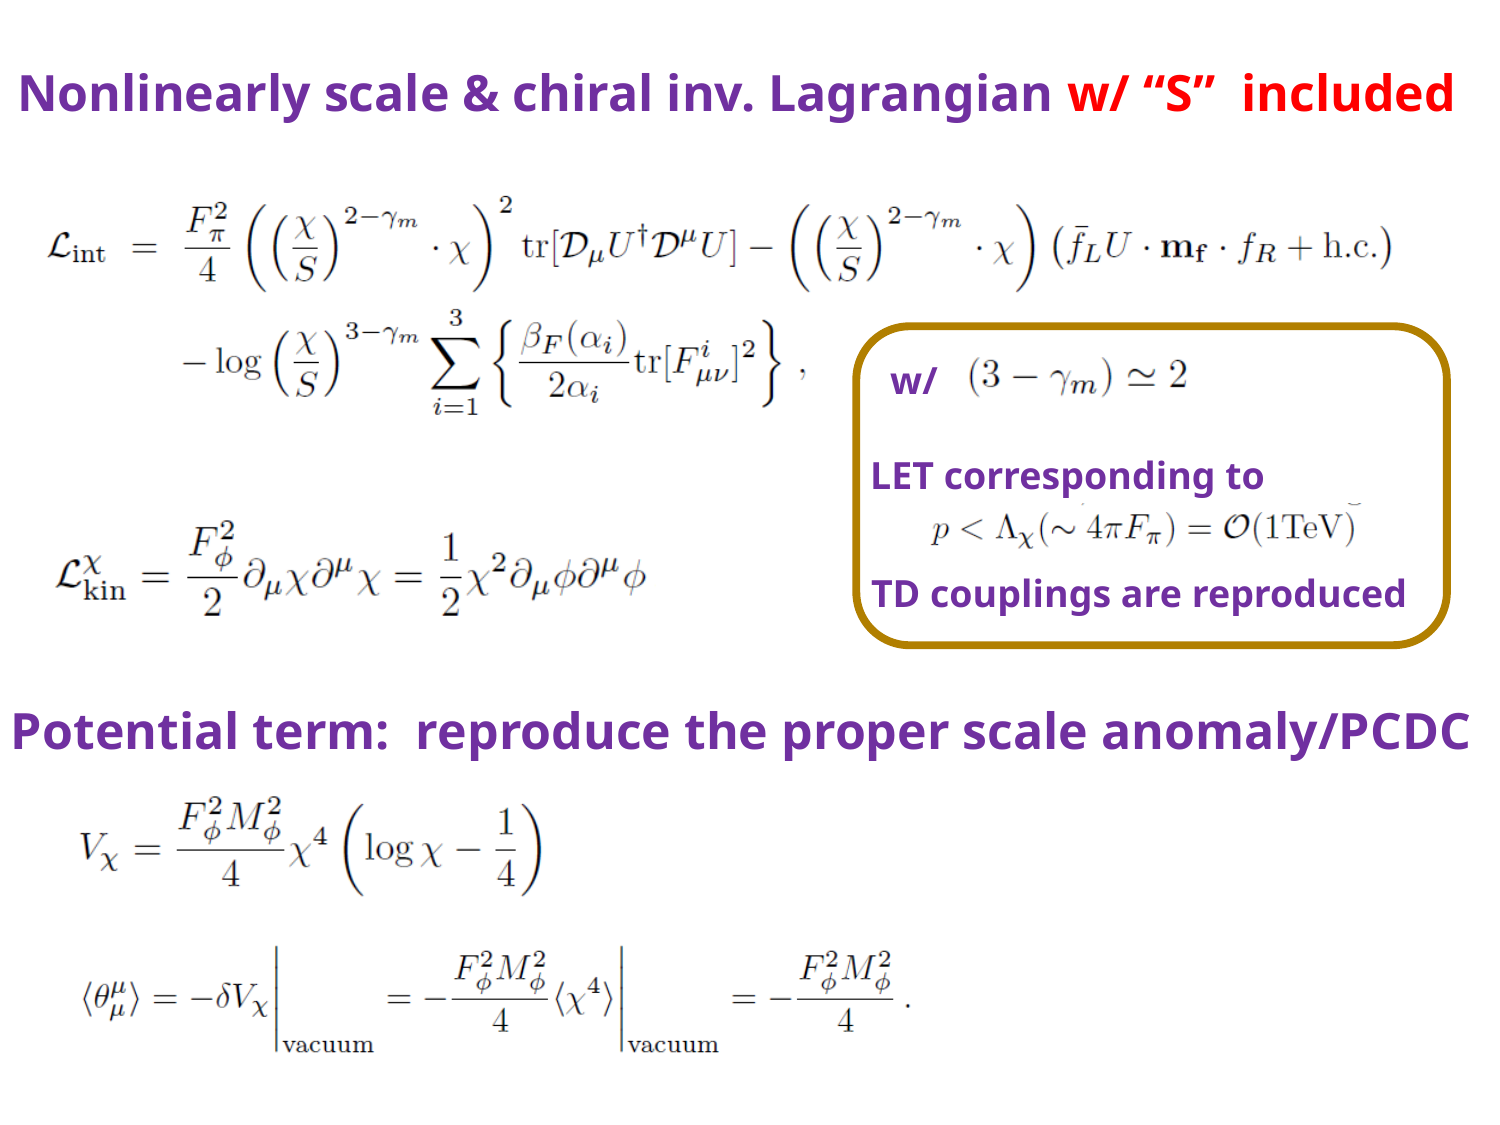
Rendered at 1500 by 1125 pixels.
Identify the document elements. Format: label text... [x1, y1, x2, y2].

text_box [861, 454, 1451, 650]
text_box * Potential term: reproduce the proper scale anomaly/PCDC [0, 692, 1487, 768]
picture [76, 928, 951, 1074]
text_box [852, 454, 923, 613]
text_box TD couplings are reproduced [856, 562, 1423, 623]
text_box * Nonlinearly scale & chiral inv. Lagrangian w/ “S” included [0, 54, 1472, 130]
picture [29, 491, 656, 624]
picture [927, 503, 1365, 560]
picture [53, 775, 550, 909]
text_box LET corresponding to [855, 454, 1300, 505]
picture [41, 184, 1462, 445]
